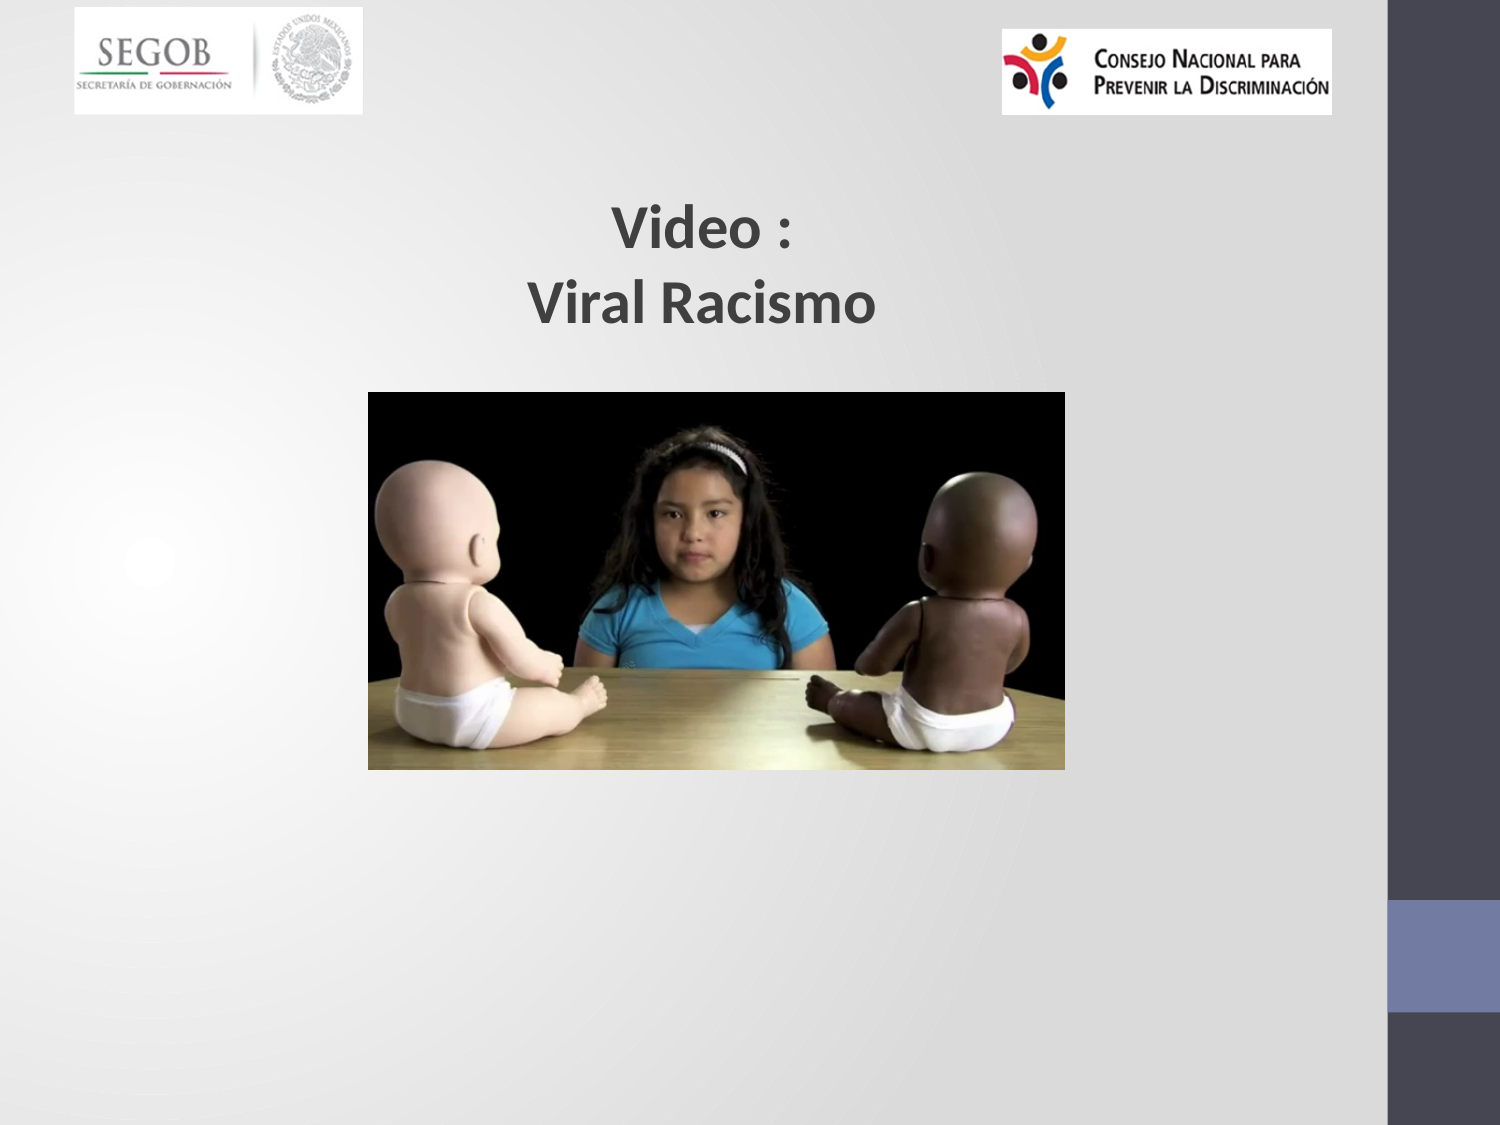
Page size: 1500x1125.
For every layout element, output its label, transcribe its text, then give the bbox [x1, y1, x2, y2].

text_box Video : Viral Racismo [218, 179, 1188, 344]
picture [74, 7, 1332, 115]
picture [367, 392, 1066, 770]
